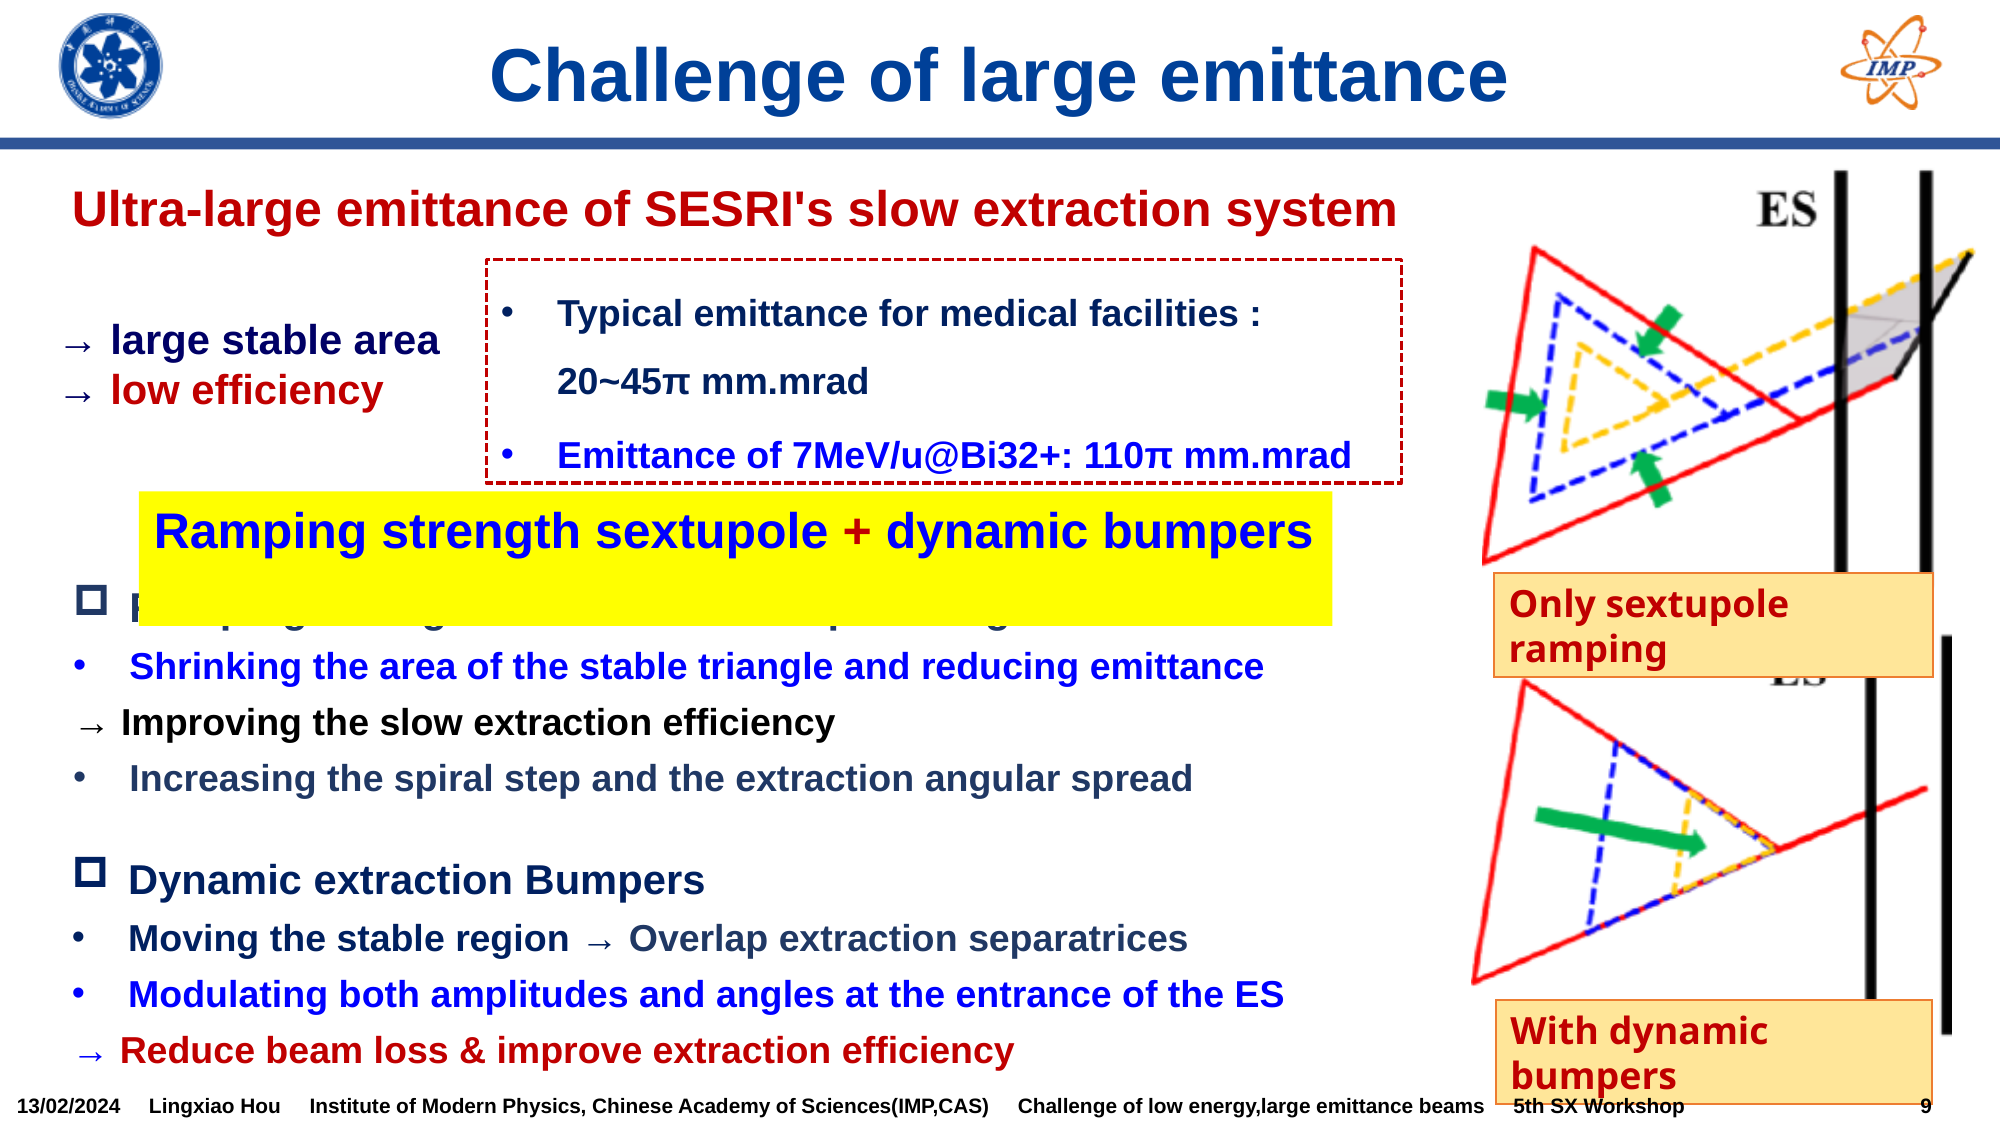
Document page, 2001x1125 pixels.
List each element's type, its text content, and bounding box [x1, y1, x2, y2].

text_box With dynamic bumpers [1495, 1039, 1933, 1084]
text_box [0, 137, 2000, 150]
picture [58, 13, 171, 120]
picture [1471, 623, 1952, 1039]
text_box Ultra-large emittance of SESRI's slow extraction system [57, 169, 1420, 304]
text_box Typical emittance for medical facilities : 20~45π mm.mrad Emittance of 7MeV/u@Bi32+: 110π mm.mrad [486, 304, 1402, 484]
text_box 13/02/2024 Lingxiao Hou Institute of Modern Physics, Chinese Academy of Sciences(IMP,CAS) Challenge of low energy,large emittance beams 5th SX Workshop 9 [2, 1084, 2000, 1125]
text_box Dynamic extraction Bumpers Moving the stable region → Overlap extraction separatrices Modulating both amplitudes and angles at the entrance of the ES → Reduce beam loss & improve extraction efficiency [57, 832, 1309, 1079]
text_box Challenge of large emittance [269, 19, 1730, 124]
text_box Only sextupole ramping [1493, 592, 1934, 623]
picture [1482, 161, 1978, 592]
text_box → large stable area → low efficiency [42, 305, 487, 420]
text_box Ramping strength resonance sextupole magnets Shrinking the area of the stable triangle and reducing emittance → Improving the slow extraction efficiency Increasing the spiral step and the extraction angular spread [58, 560, 1309, 807]
picture [1840, 15, 1955, 110]
text_box Ramping strength sextupole + dynamic bumpers [138, 491, 1333, 626]
